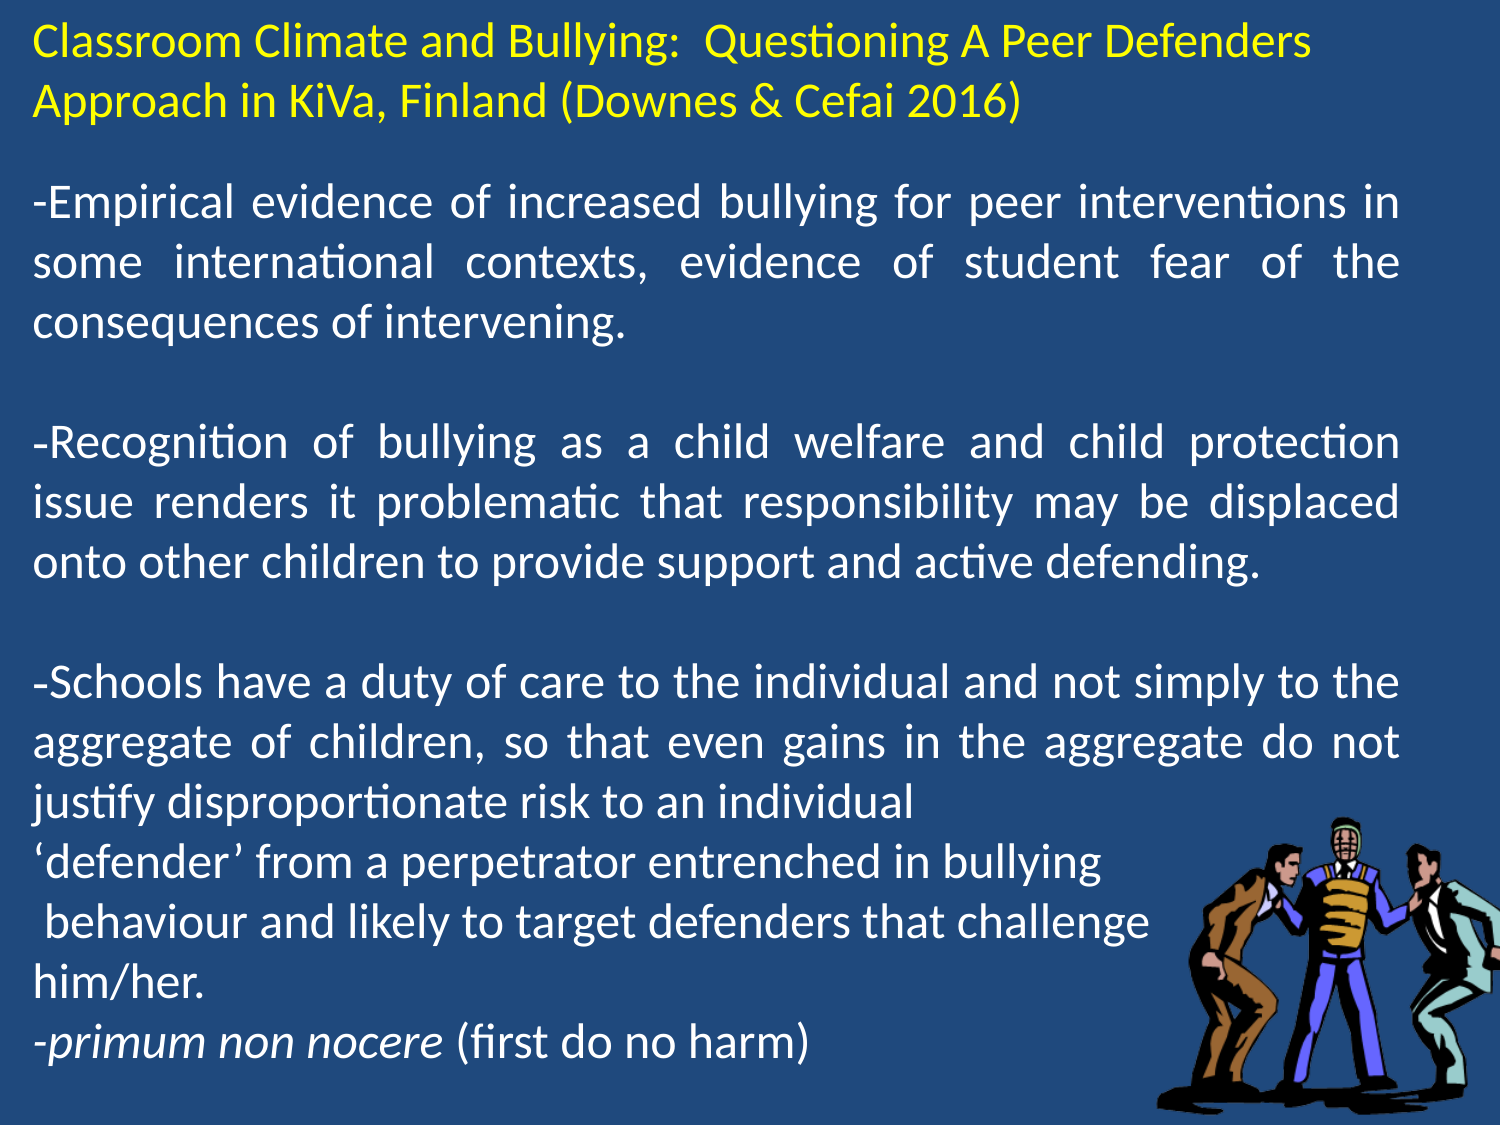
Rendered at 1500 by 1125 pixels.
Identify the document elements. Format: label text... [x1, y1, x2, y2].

picture [1155, 815, 1500, 1116]
text_box Classroom Climate and Bullying: Questioning A Peer Defenders Approach in KiVa, Finland (Downes & Cefai 2016) [17, 0, 1476, 240]
text_box -Empirical evidence of increased bullying for peer interventions in some international contexts, evidence of student fear of the consequences of intervening. -Recognition of bullying as a child welfare and child protection issue renders it problematic that responsibility may be displaced onto other children to provide support and active defending. -Schools have a duty of care to the individual and not simply to the aggregate of children, so that even gains in the aggregate do not justify disproportionate risk to an individual ‘defender’ from a perpetrator entrenched in bullying behaviour and likely to target defenders that challenge him/her. -primum non nocere (first do no harm) [17, 160, 1416, 1076]
